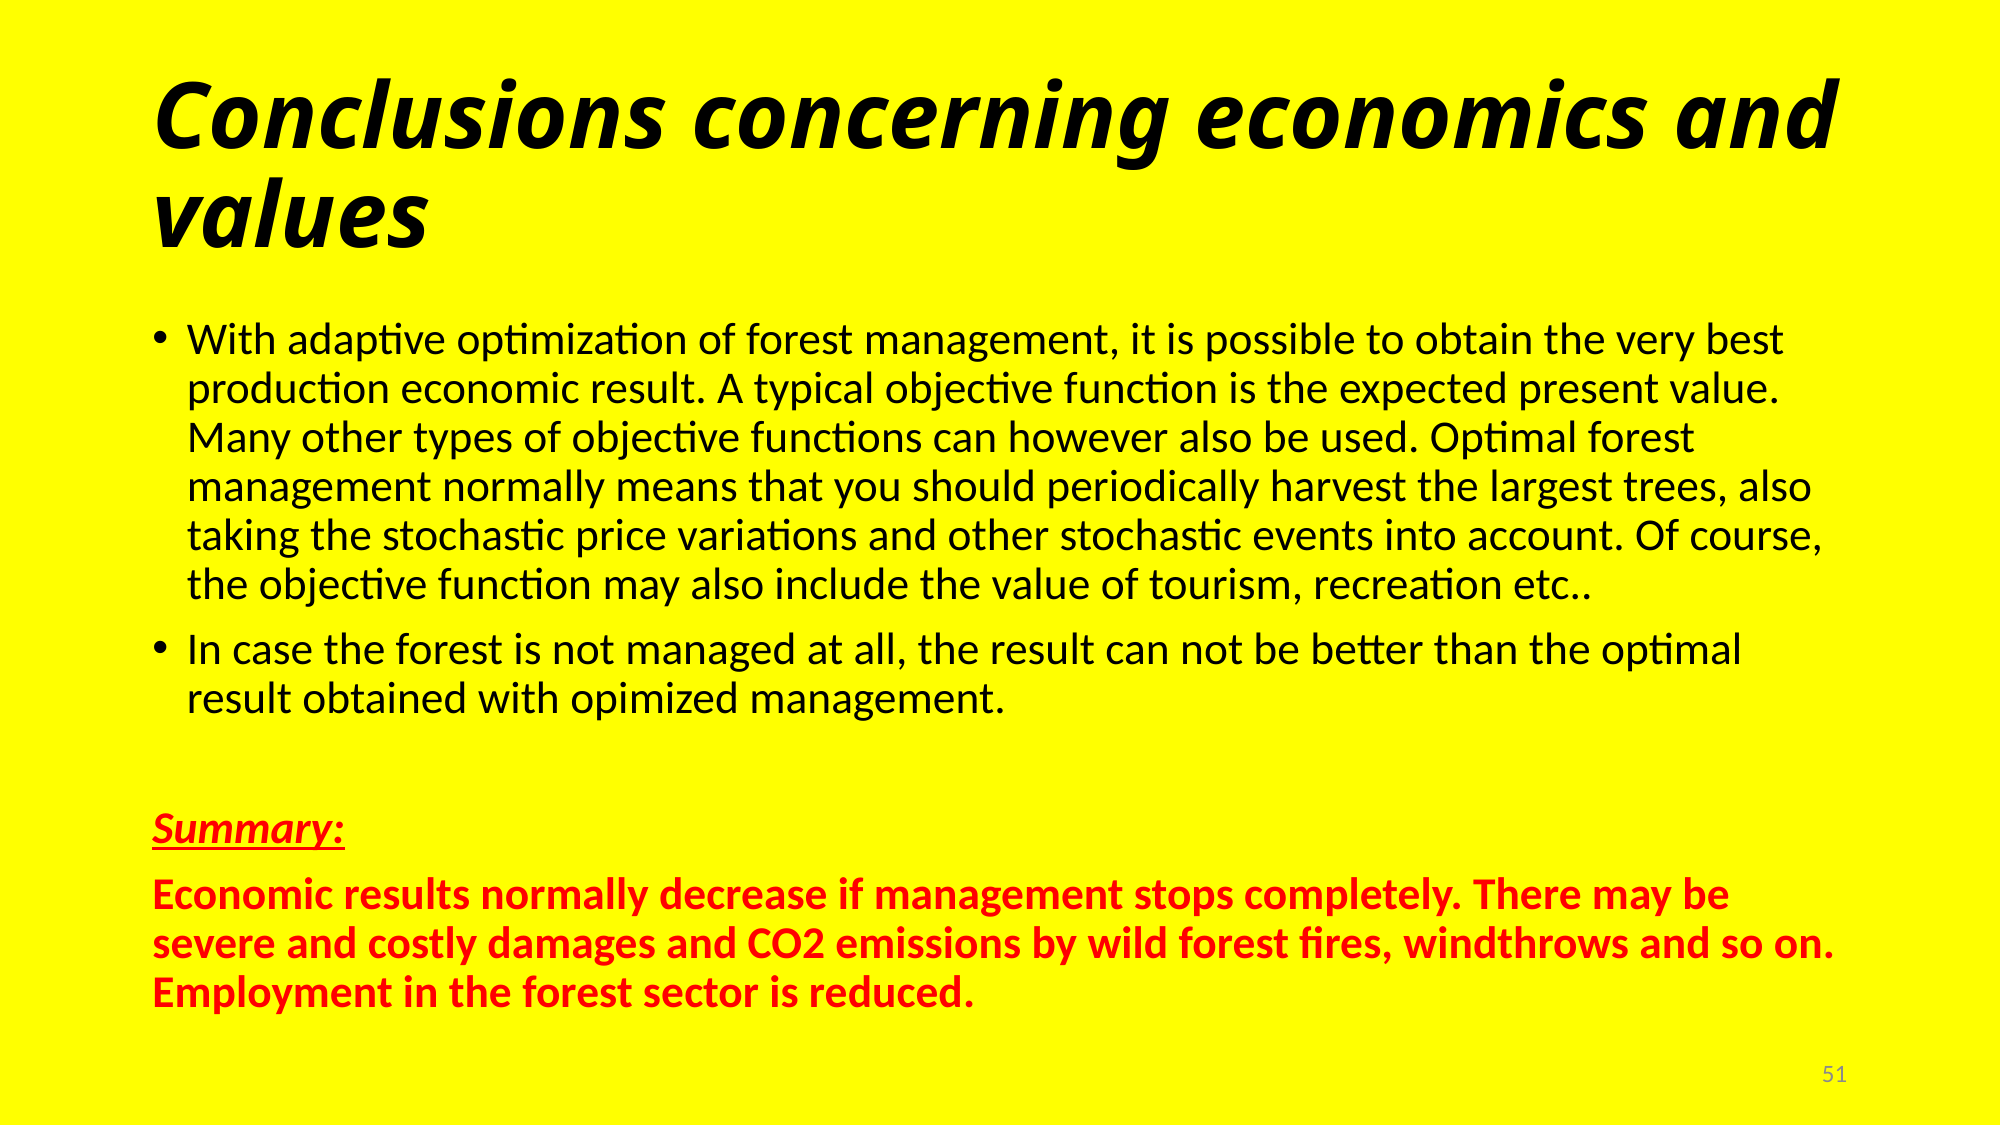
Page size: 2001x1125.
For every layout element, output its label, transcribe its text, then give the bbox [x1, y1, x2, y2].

list With adaptive optimization of forest management, it is possible to obtain the very best production economic result. A typical objective function is the expected present value. Many other types of objective functions can however also be used. Optimal forest management normally means that you should periodically harvest the largest trees, also taking the stochastic price variations and other stochastic events into account. Of course, the objective function may also include the value of tourism, recreation etc.. In case the forest is not managed at all, the result can not be better than the optimal result obtained with opimized management. Summary: Economic results normally decrease if management stops completely. There may be severe and costly damages and CO2 emissions by wild forest fires, windthrows and so on. Employment in the forest sector is reduced. [137, 307, 1863, 1028]
slide_number 51 [1412, 1042, 1863, 1103]
title Conclusions concerning economics and values [137, 59, 1863, 278]
